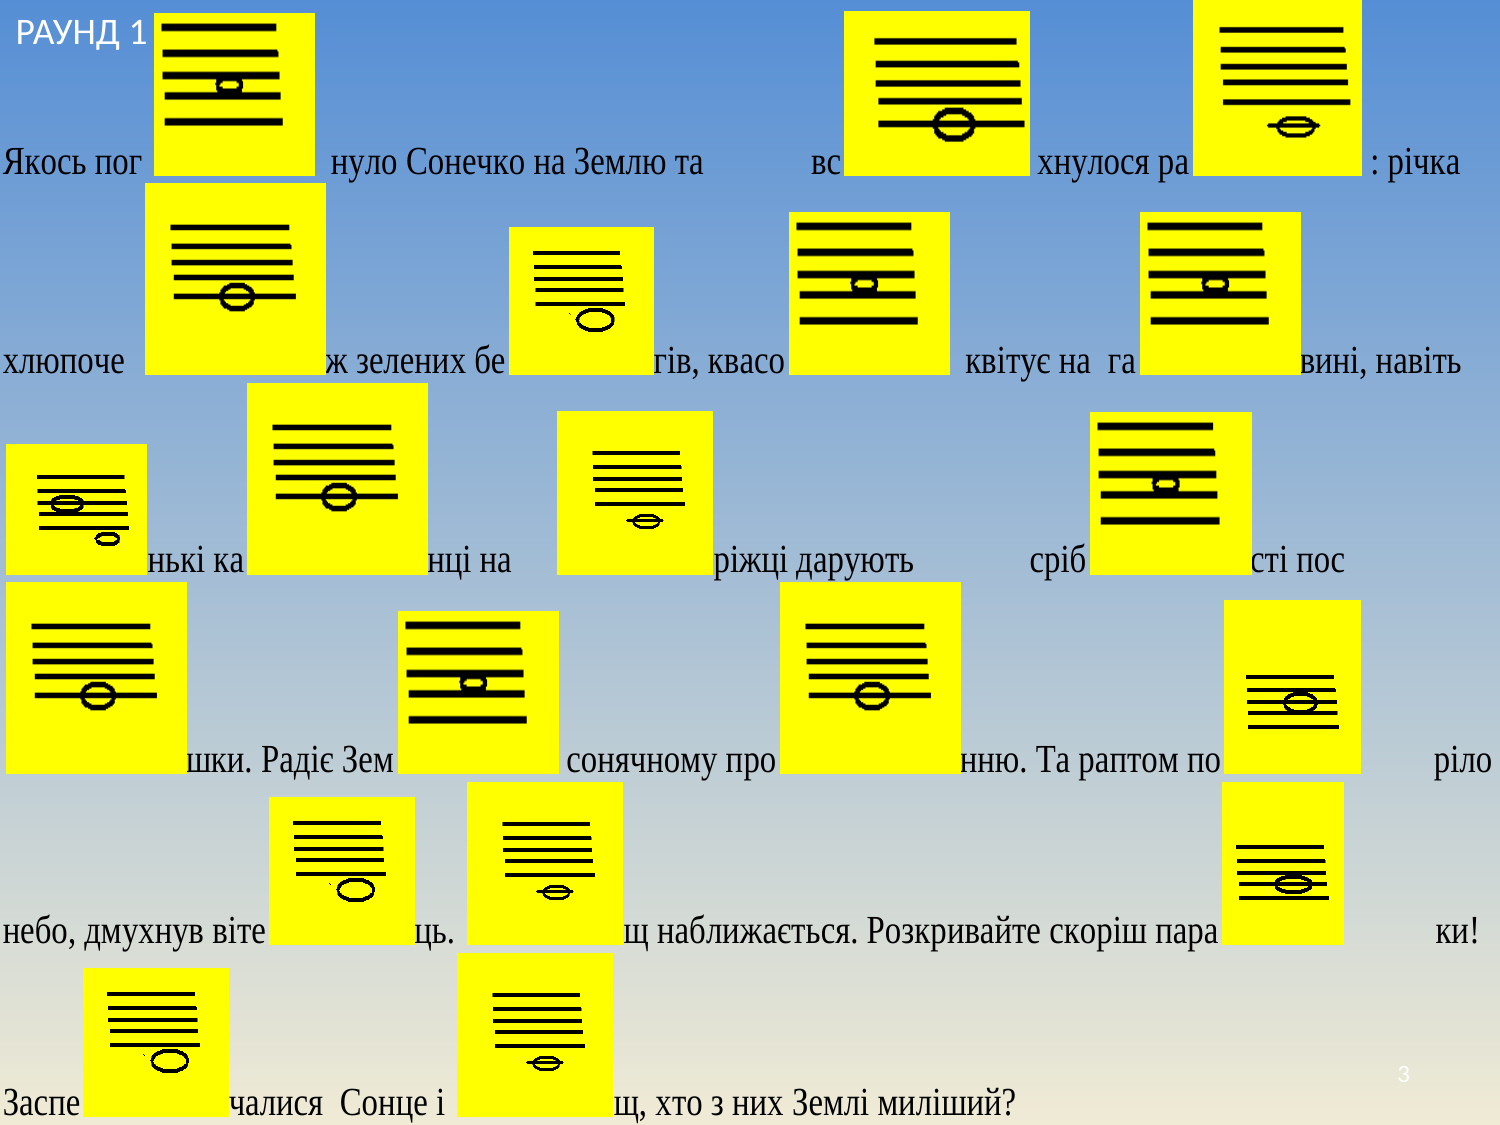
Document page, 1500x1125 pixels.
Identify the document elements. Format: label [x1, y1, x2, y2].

text_box [0, 0, 1500, 1125]
